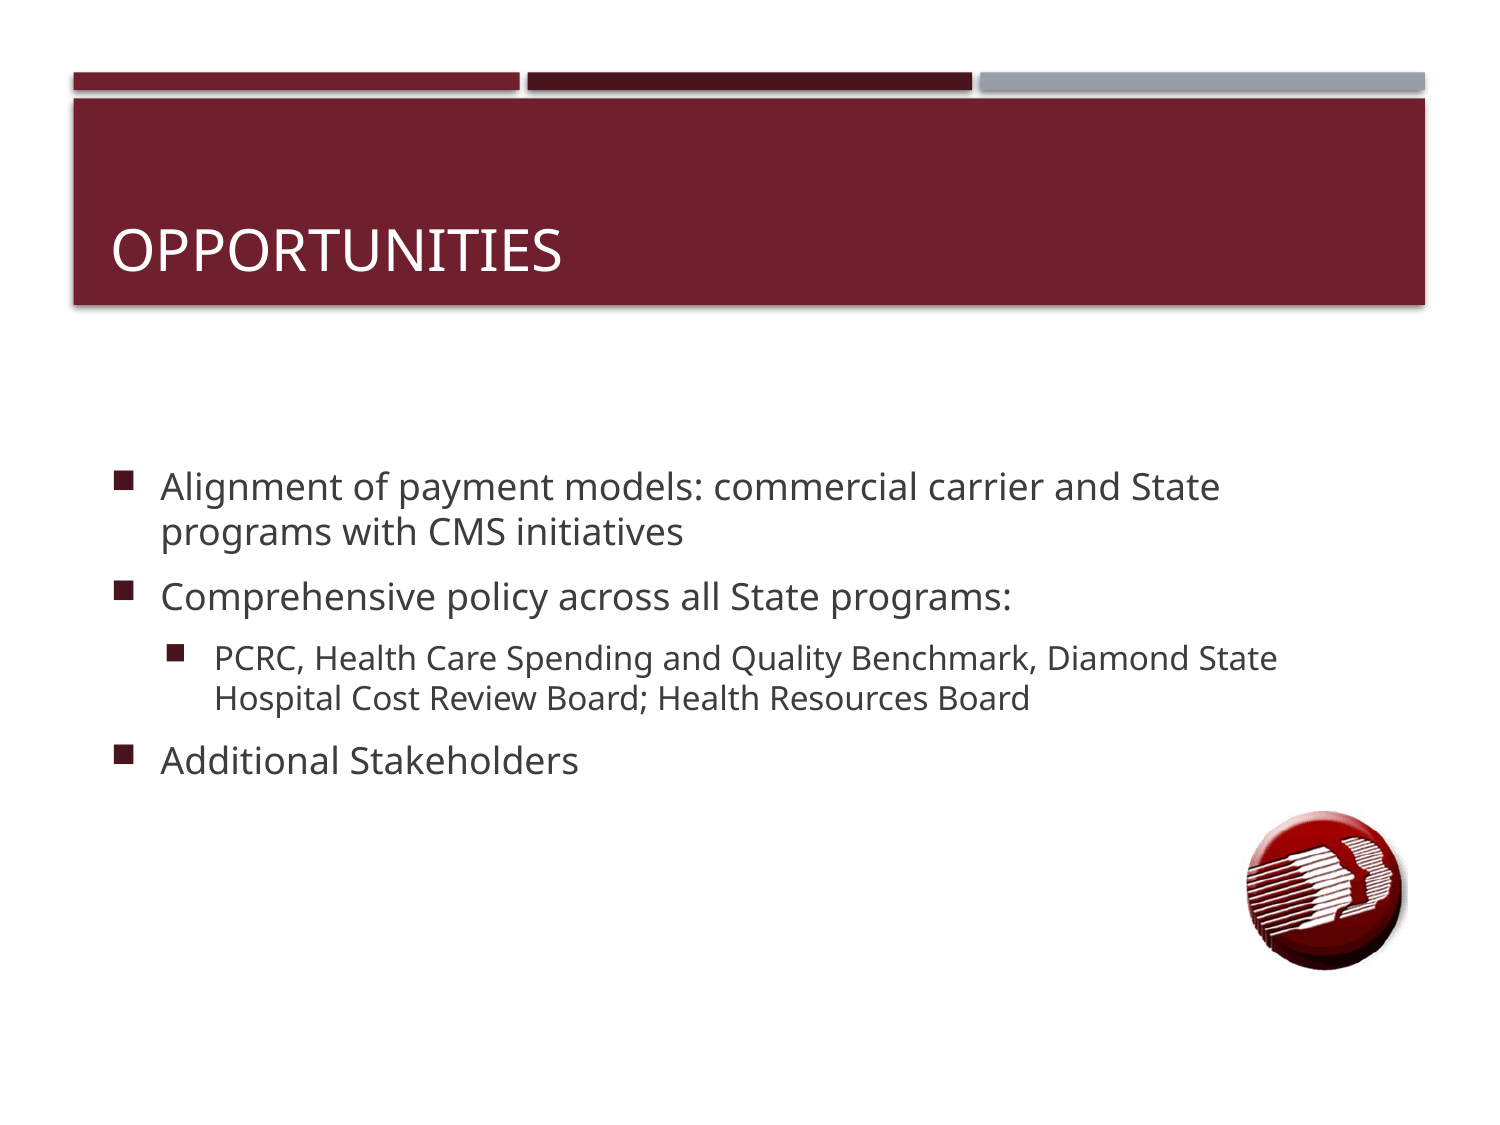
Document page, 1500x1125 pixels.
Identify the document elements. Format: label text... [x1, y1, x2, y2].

title opportunities [95, 112, 1406, 291]
list Alignment of payment models: commercial carrier and State programs with CMS initiatives Comprehensive policy across all State programs: PCRC, Health Care Spending and Quality Benchmark, Diamond State Hospital Cost Review Board; Health Resources Board Additional Stakeholders [95, 365, 1406, 962]
picture [1241, 806, 1408, 977]
